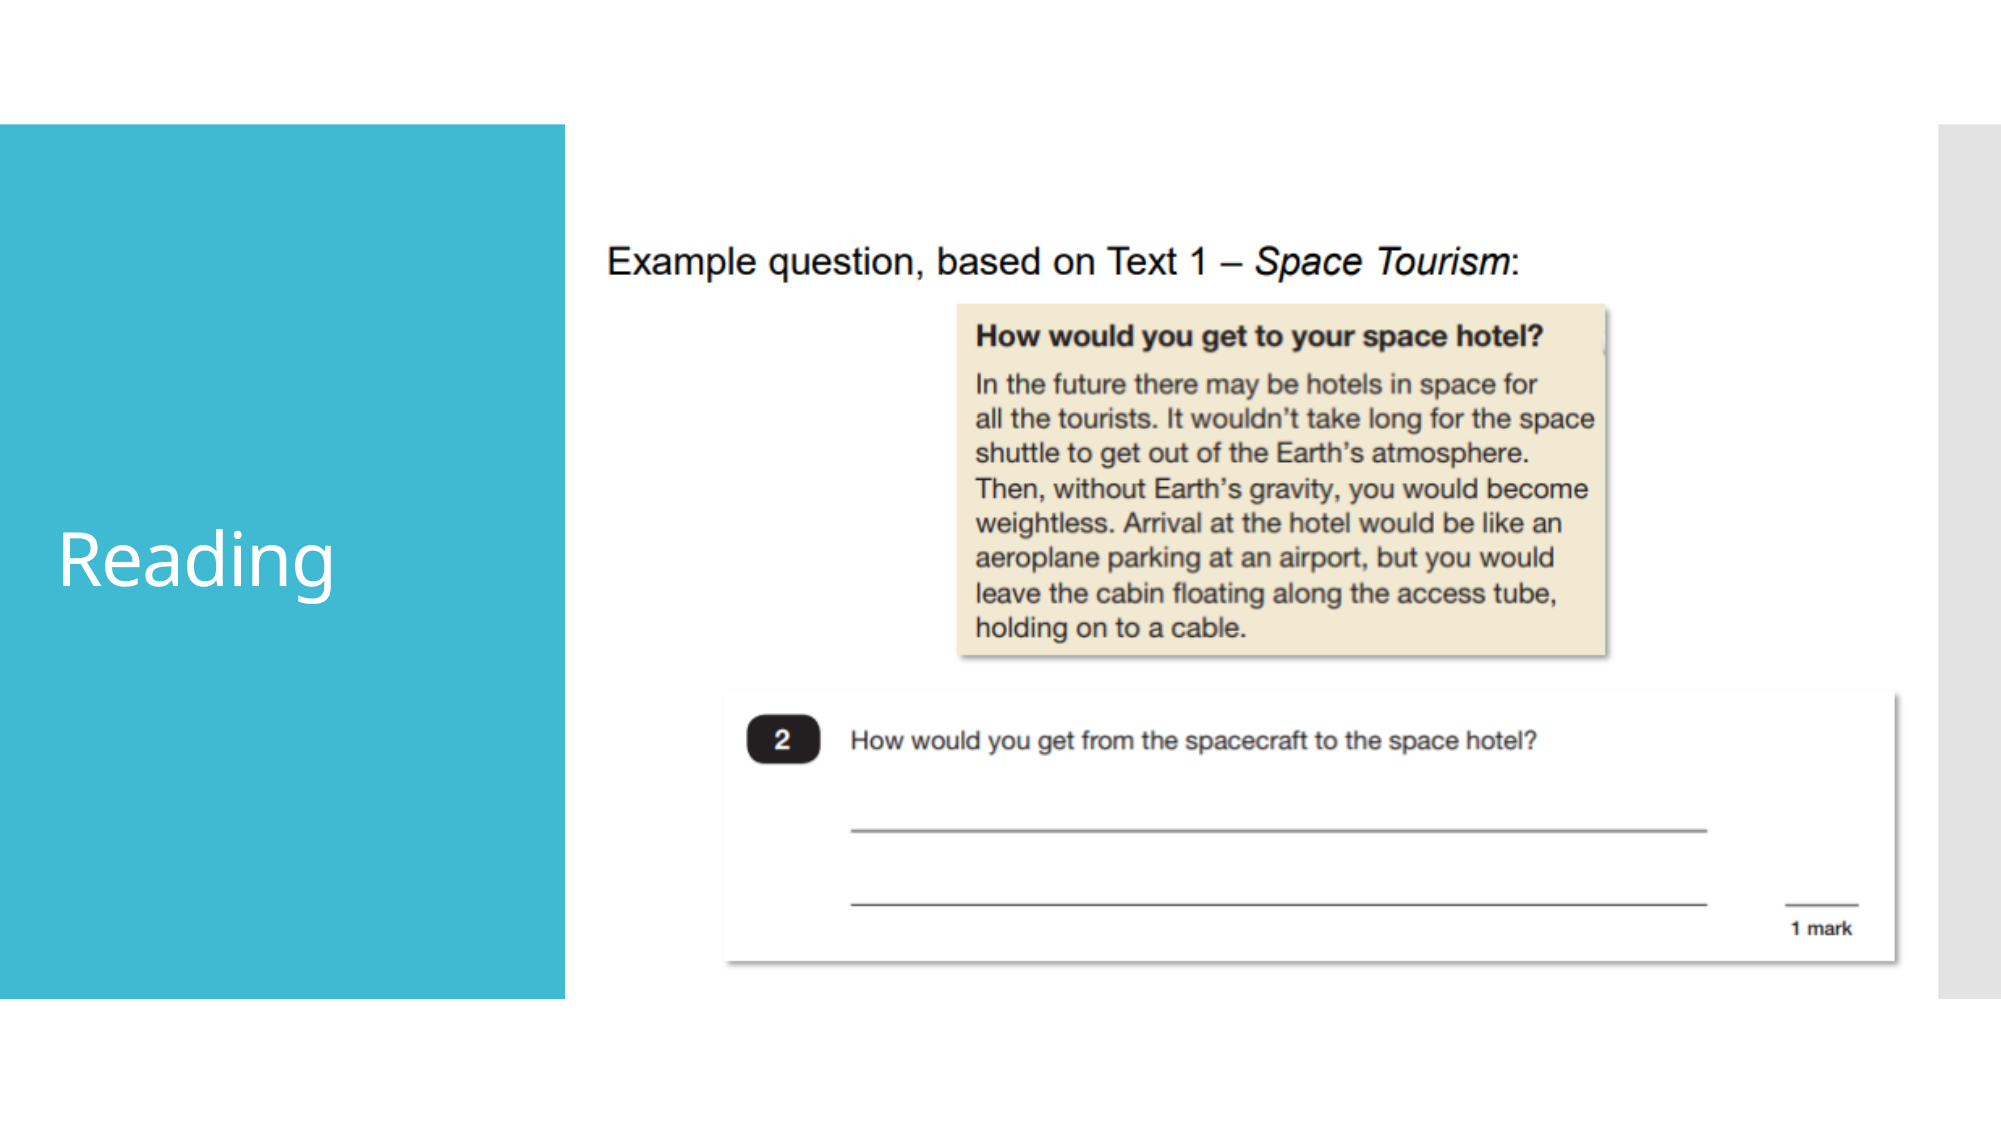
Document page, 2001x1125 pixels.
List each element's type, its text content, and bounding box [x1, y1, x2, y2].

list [567, 228, 1930, 984]
title Reading [41, 184, 525, 940]
